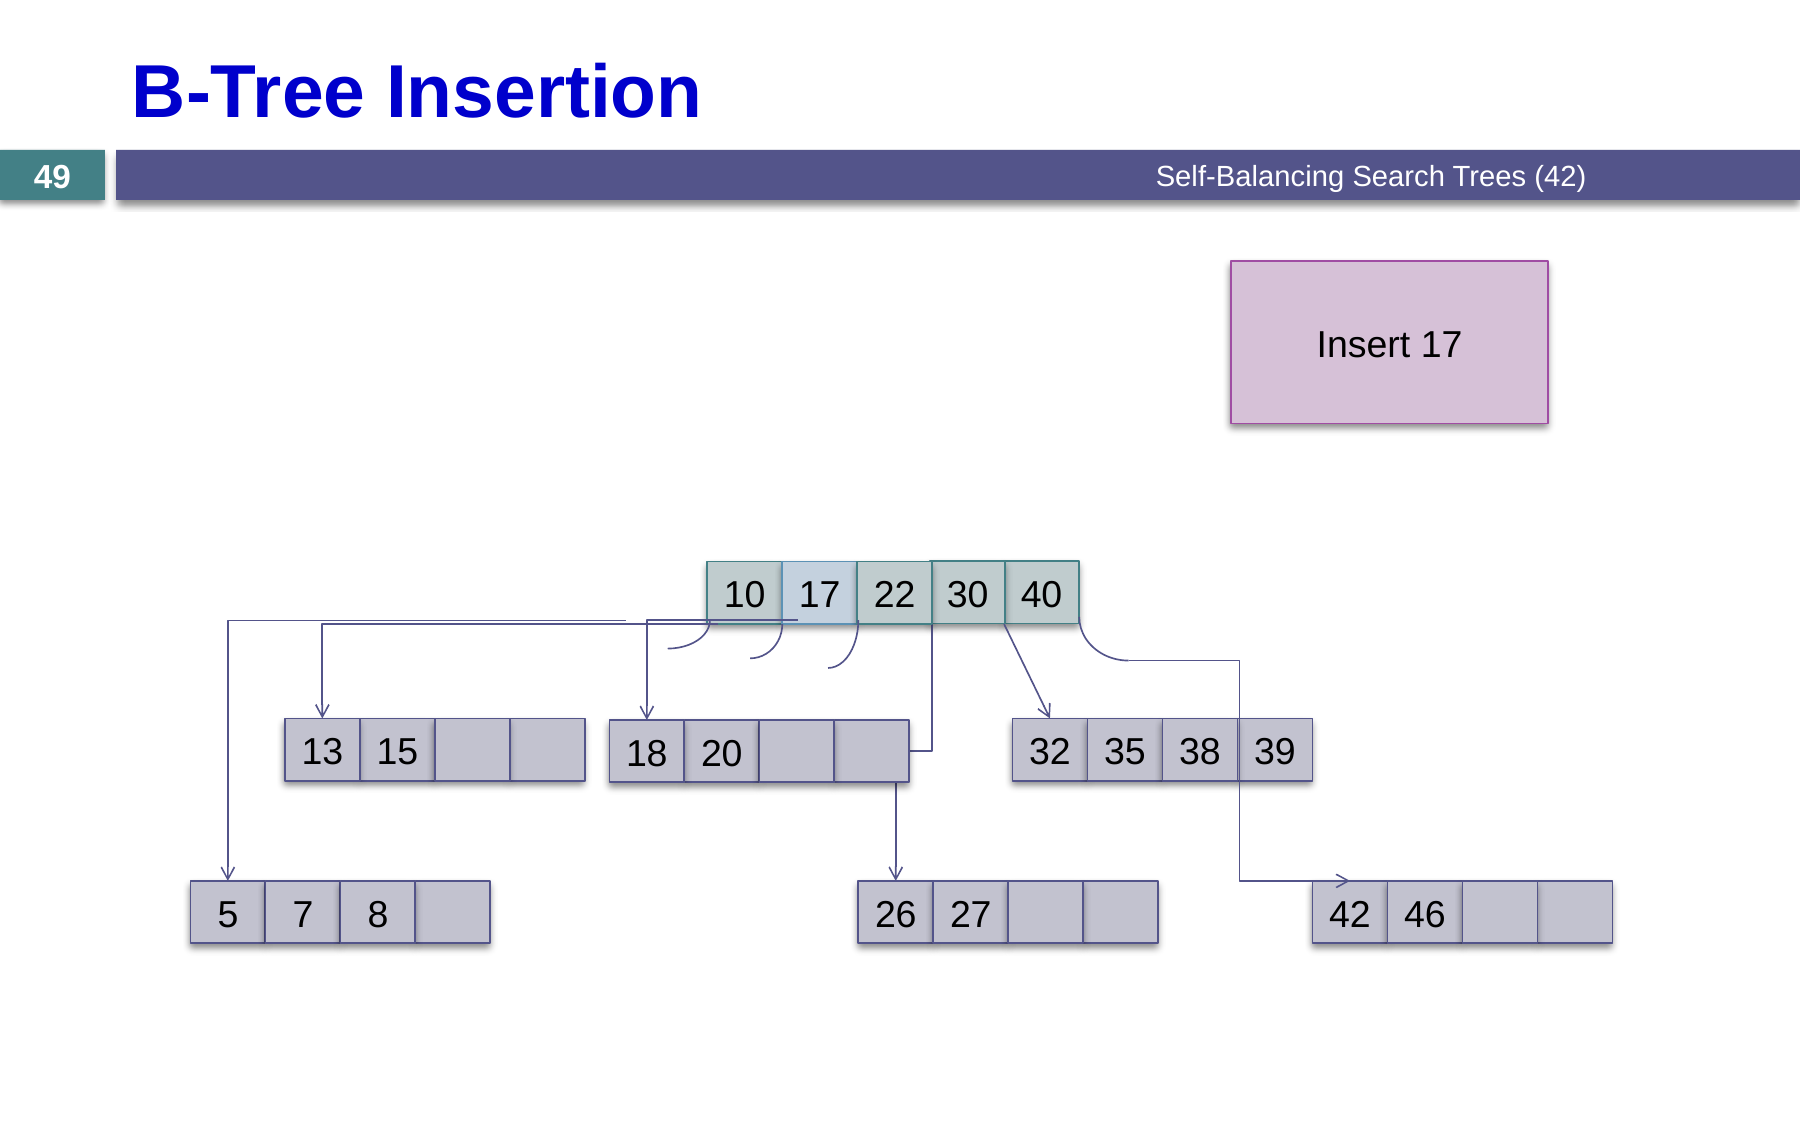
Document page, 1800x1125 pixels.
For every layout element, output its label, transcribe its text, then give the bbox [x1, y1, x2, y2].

title B-Tree Insertion [116, 27, 1723, 149]
text_box Insert 17 [1230, 260, 1549, 424]
slide_number 49 [0, 149, 105, 200]
footer Self-Balancing Search Trees (42) [712, 149, 1602, 202]
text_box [190, 560, 1613, 944]
